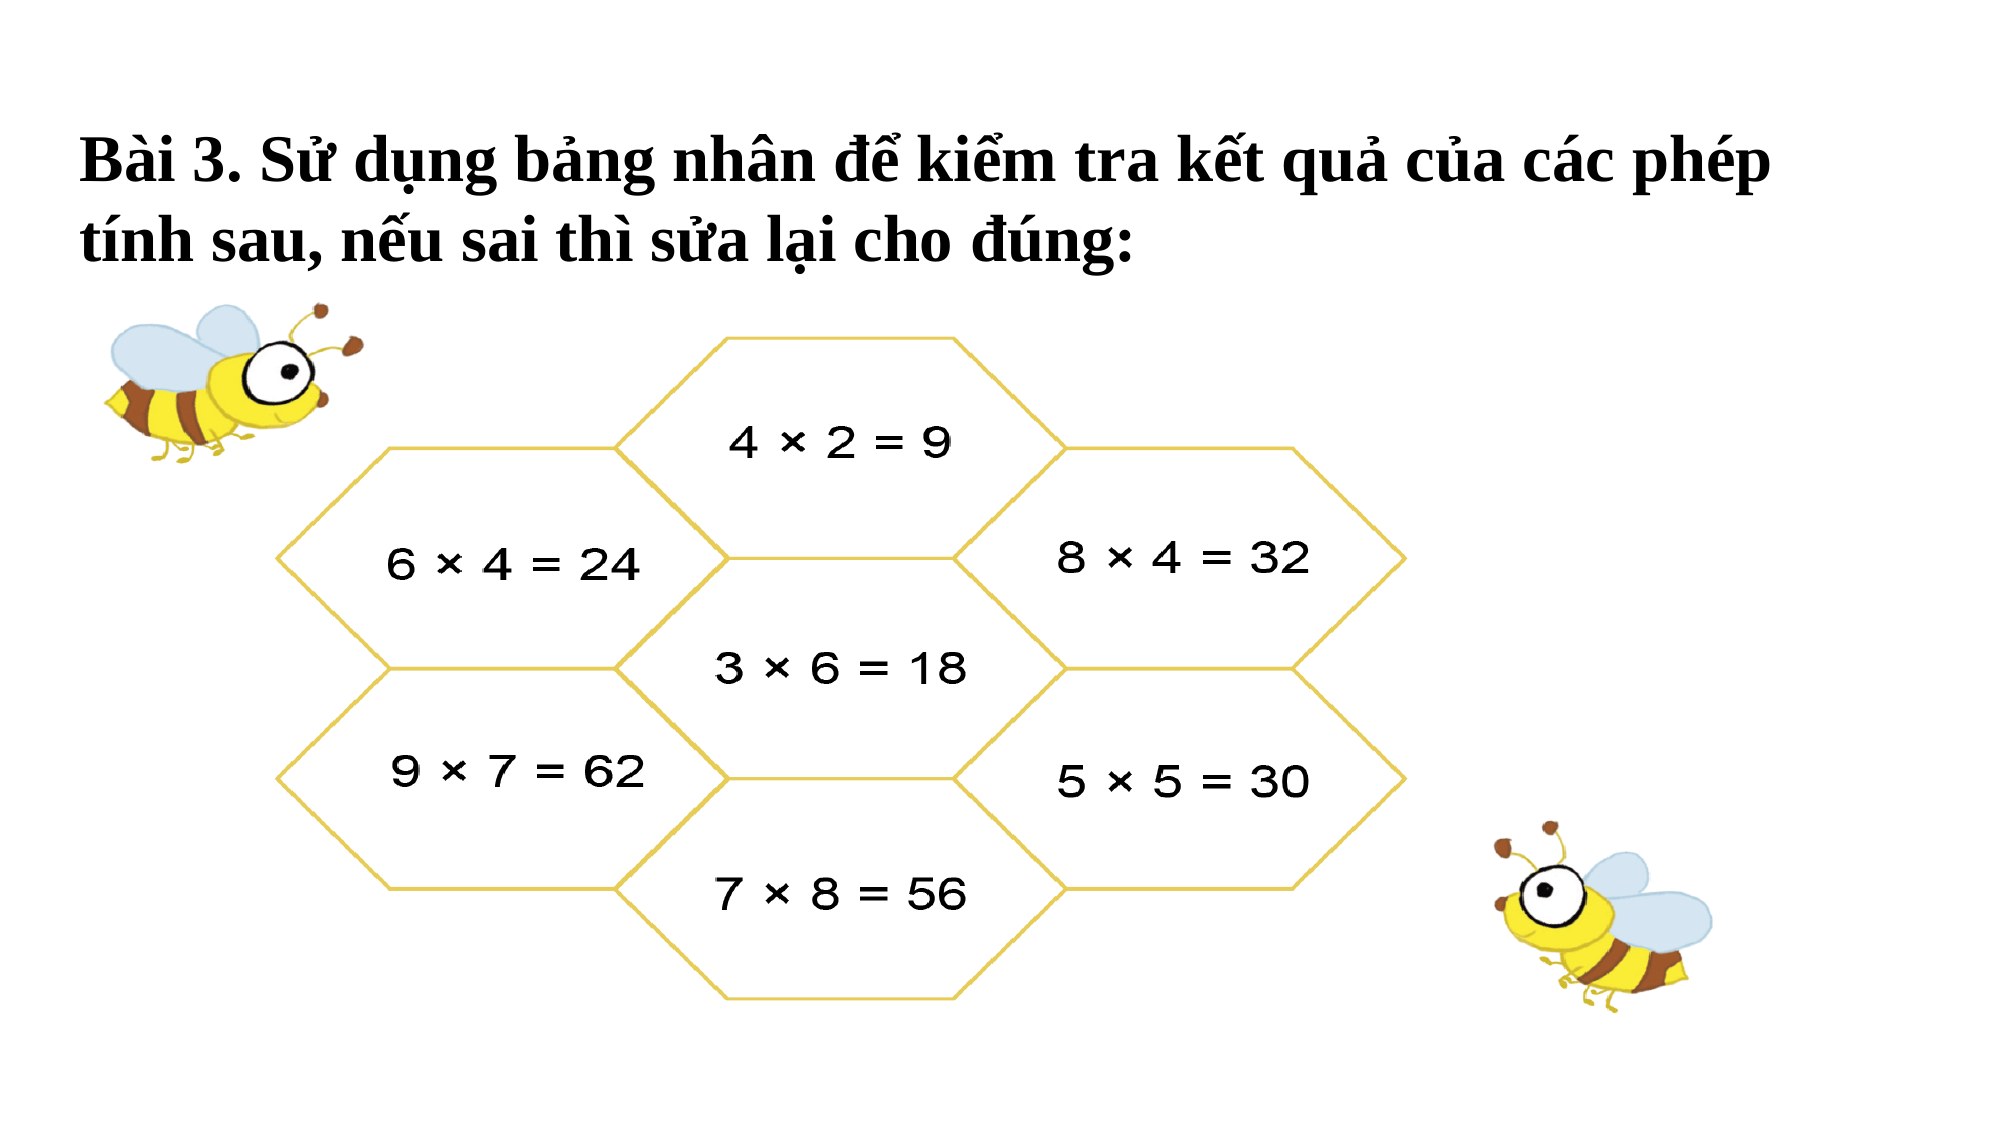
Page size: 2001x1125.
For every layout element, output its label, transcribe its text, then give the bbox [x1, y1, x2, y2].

picture [86, 284, 1734, 1047]
text_box Bài 3. Sử dụng bảng nhân để kiểm tra kết quả của các phép tính sau, nếu sai thì sửa lại cho đúng: [65, 107, 1847, 283]
